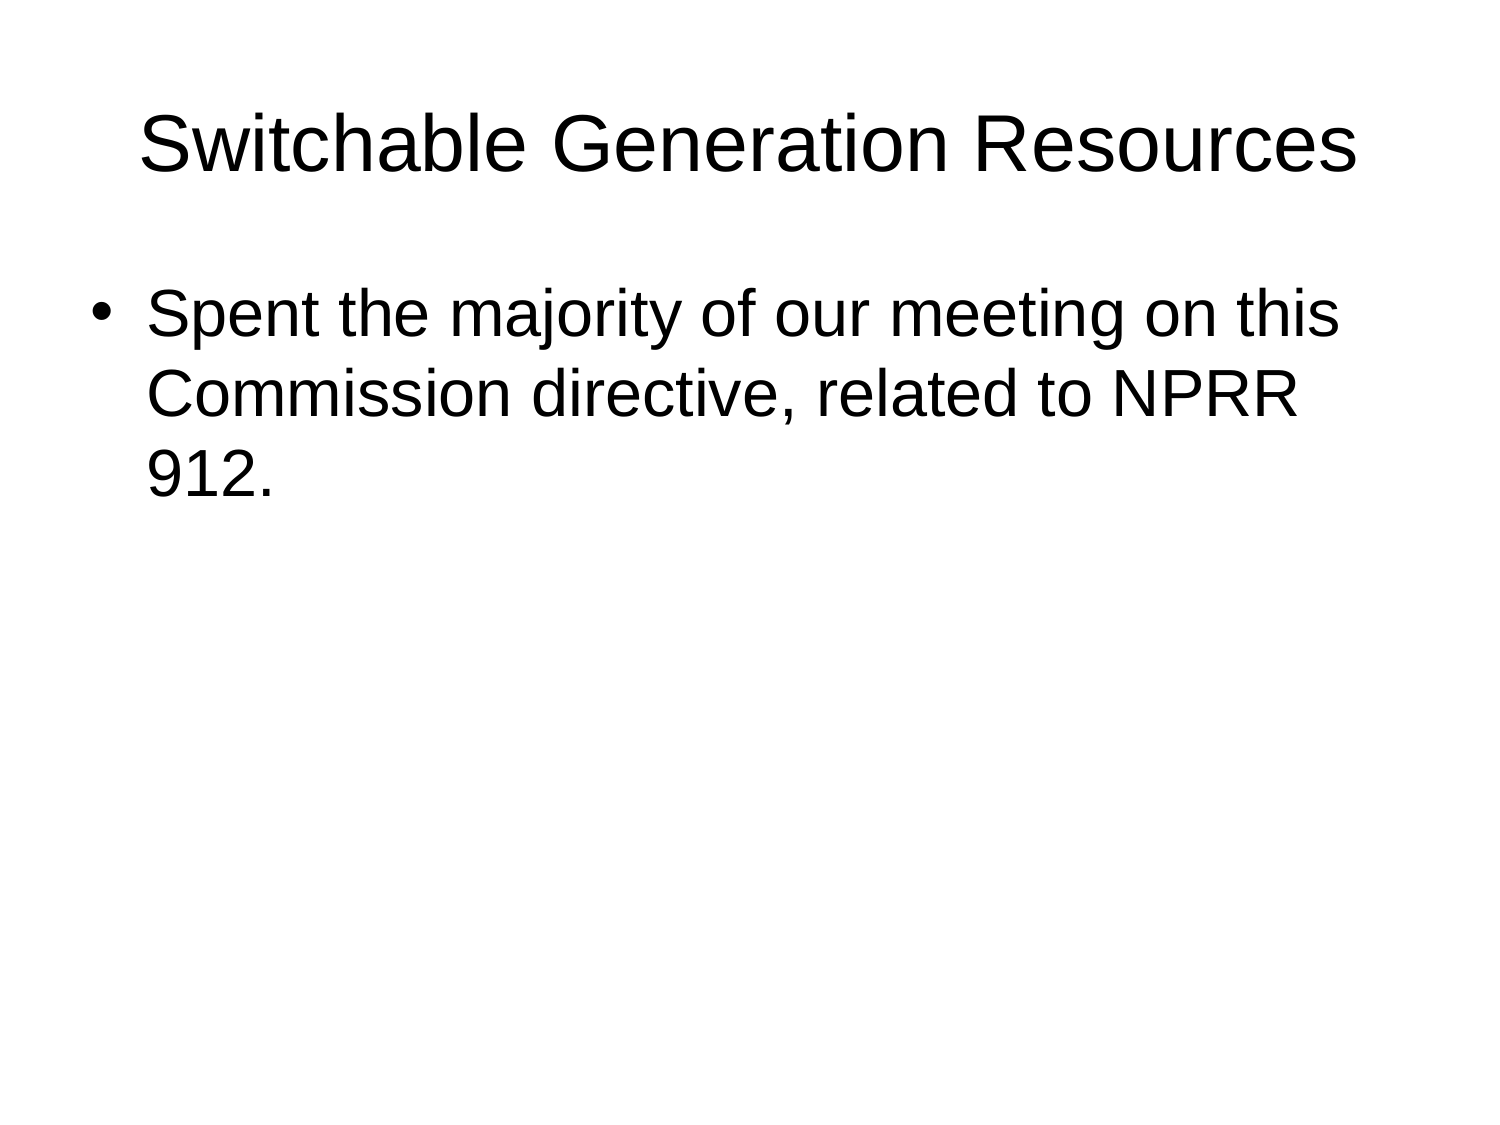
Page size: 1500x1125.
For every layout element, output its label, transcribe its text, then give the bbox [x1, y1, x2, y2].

title Switchable Generation Resources [75, 45, 1425, 233]
list Spent the majority of our meeting on this Commission directive, related to NPRR 912. [75, 262, 1425, 1005]
